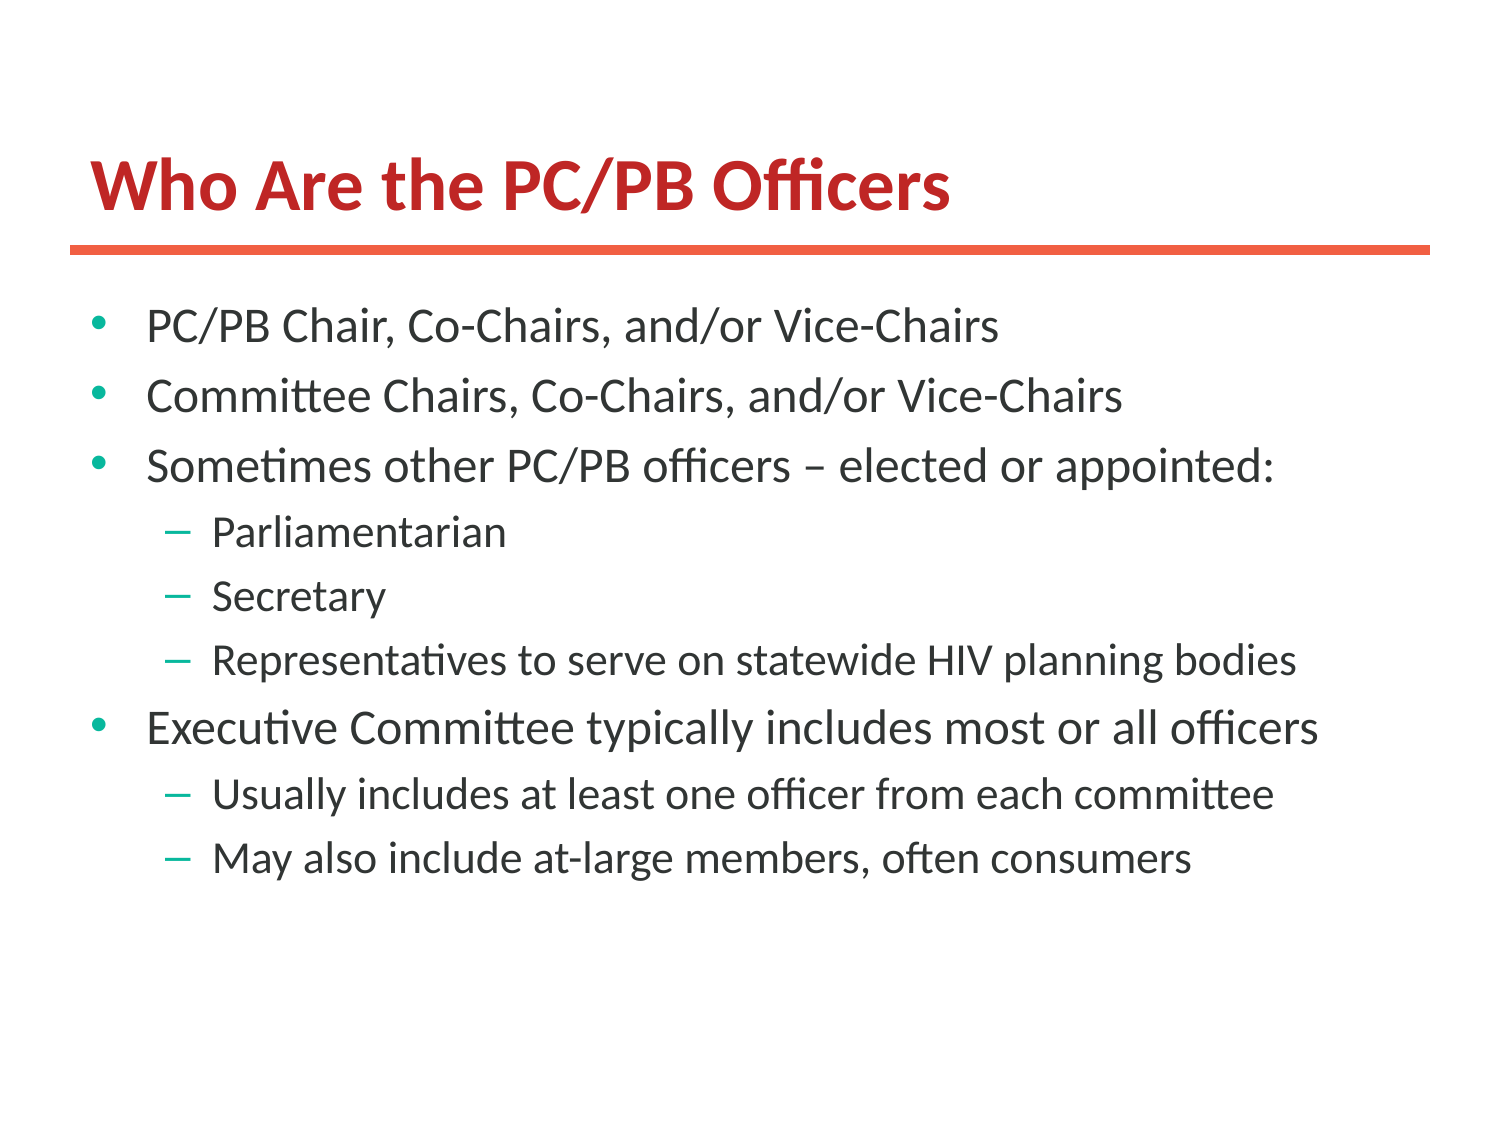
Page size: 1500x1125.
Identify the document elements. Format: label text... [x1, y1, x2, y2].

title Who Are the PC/PB Officers [75, 45, 1425, 233]
list PC/PB Chair, Co-Chairs, and/or Vice-Chairs Committee Chairs, Co-Chairs, and/or Vice-Chairs Sometimes other PC/PB officers – elected or appointed: Parliamentarian Secretary Representatives to serve on statewide HIV planning bodies Executive Committee typically includes most or all officers Usually includes at least one officer from each committee May also include at-large members, often consumers [75, 284, 1425, 1005]
